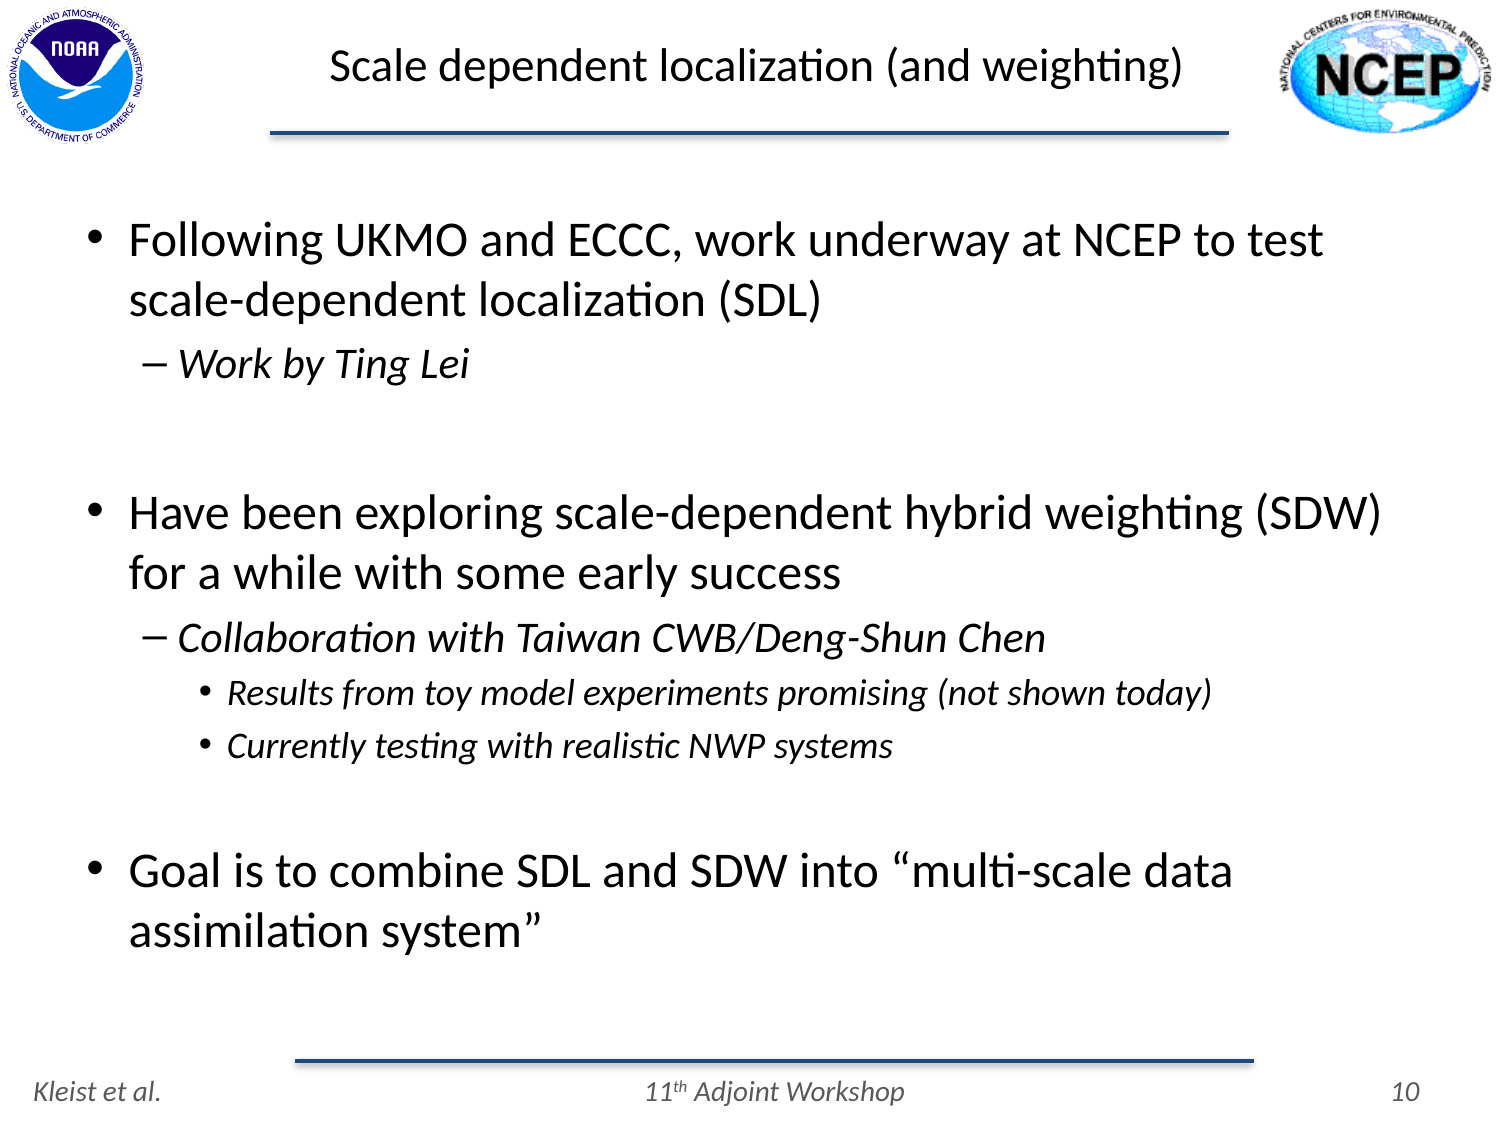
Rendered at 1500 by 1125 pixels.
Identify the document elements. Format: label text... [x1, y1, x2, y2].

title Scale dependent localization (and weighting) [224, 10, 1289, 115]
list Following UKMO and ECCC, work underway at NCEP to test scale-dependent localization (SDL) Work by Ting Lei Have been exploring scale-dependent hybrid weighting (SDW) for a while with some early success Collaboration with Taiwan CWB/Deng-Shun Chen Results from toy model experiments promising (not shown today) Currently testing with realistic NWP systems Goal is to combine SDL and SDW into “multi-scale data assimilation system” [75, 138, 1425, 995]
picture [1278, 9, 1493, 135]
picture [7, 7, 144, 144]
